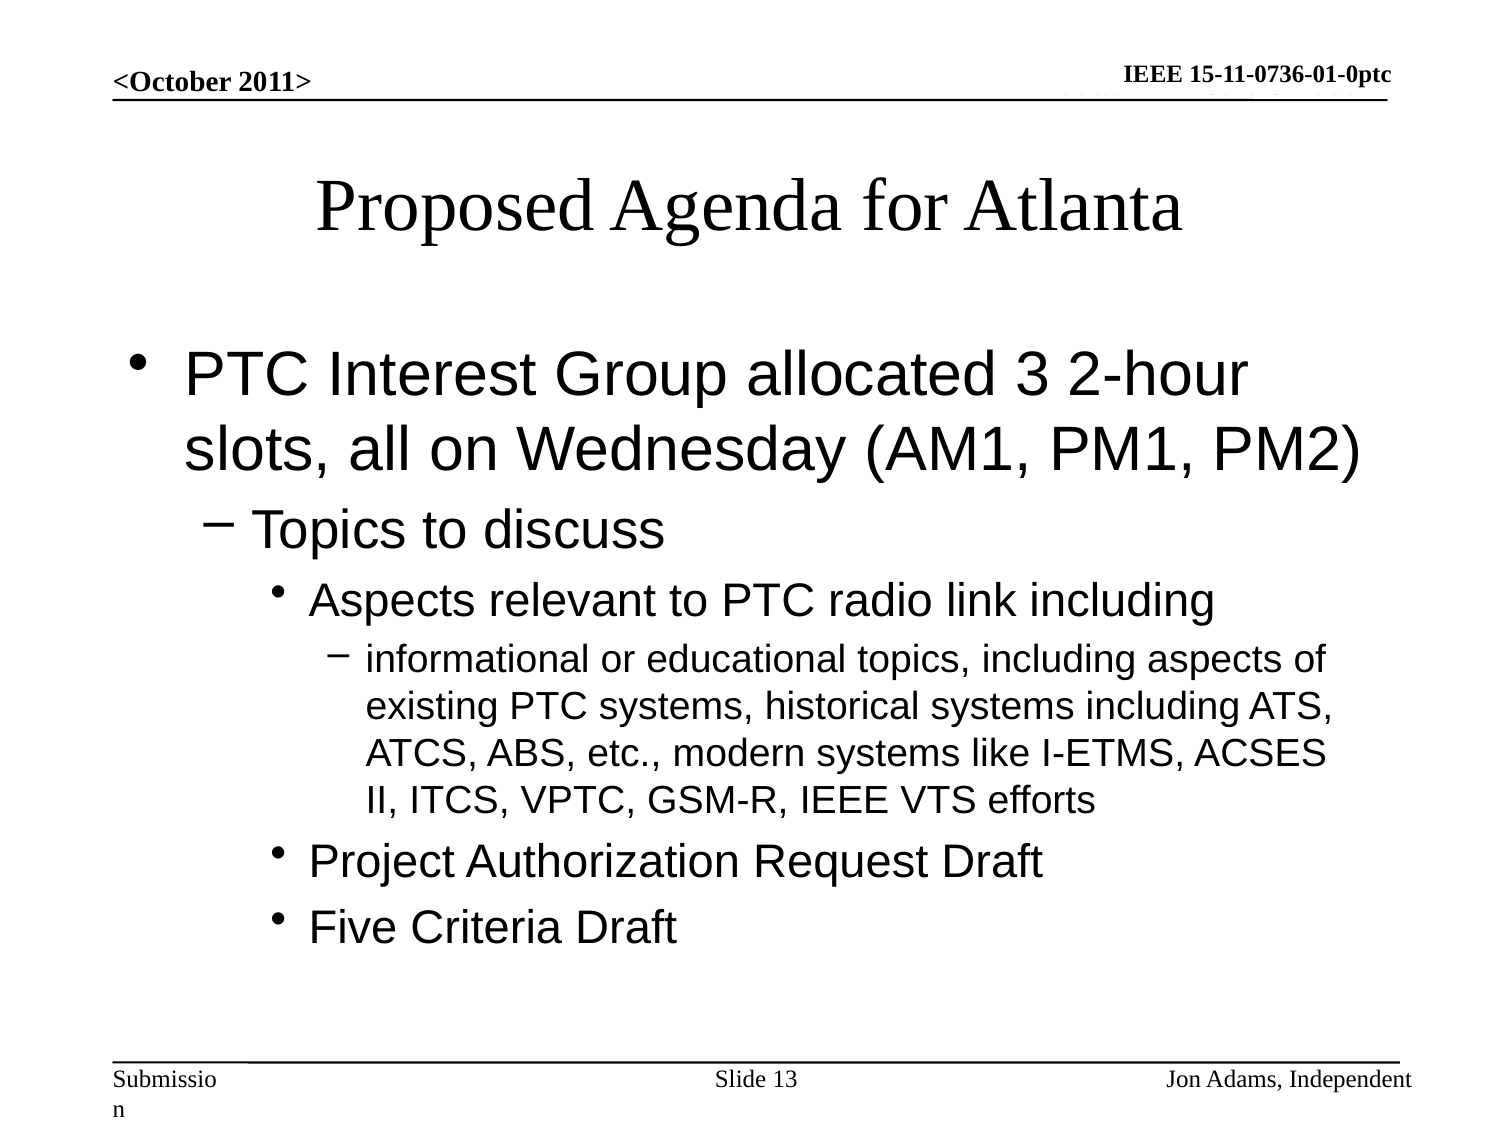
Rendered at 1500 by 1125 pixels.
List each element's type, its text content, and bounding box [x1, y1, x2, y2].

text_box IEEE 15-11-0736-01-0ptc [1050, 50, 1407, 95]
footer Jon Adams, Independent [899, 1061, 1413, 1093]
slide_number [112, 62, 376, 98]
title Proposed Agenda for Atlanta [112, 112, 1388, 288]
list PTC Interest Group allocated 3 2-hour slots, all on Wednesday (AM1, PM1, PM2) Topics to discuss Aspects relevant to PTC radio link including informational or educational topics, including aspects of existing PTC systems, historical systems including ATS, ATCS, ABS, etc., modern systems like I-ETMS, ACSES II, ITCS, VPTC, GSM-R, IEEE VTS efforts Project Authorization Request Draft Five Criteria Draft [112, 324, 1388, 1001]
slide_number Slide 13 [712, 1061, 800, 1093]
